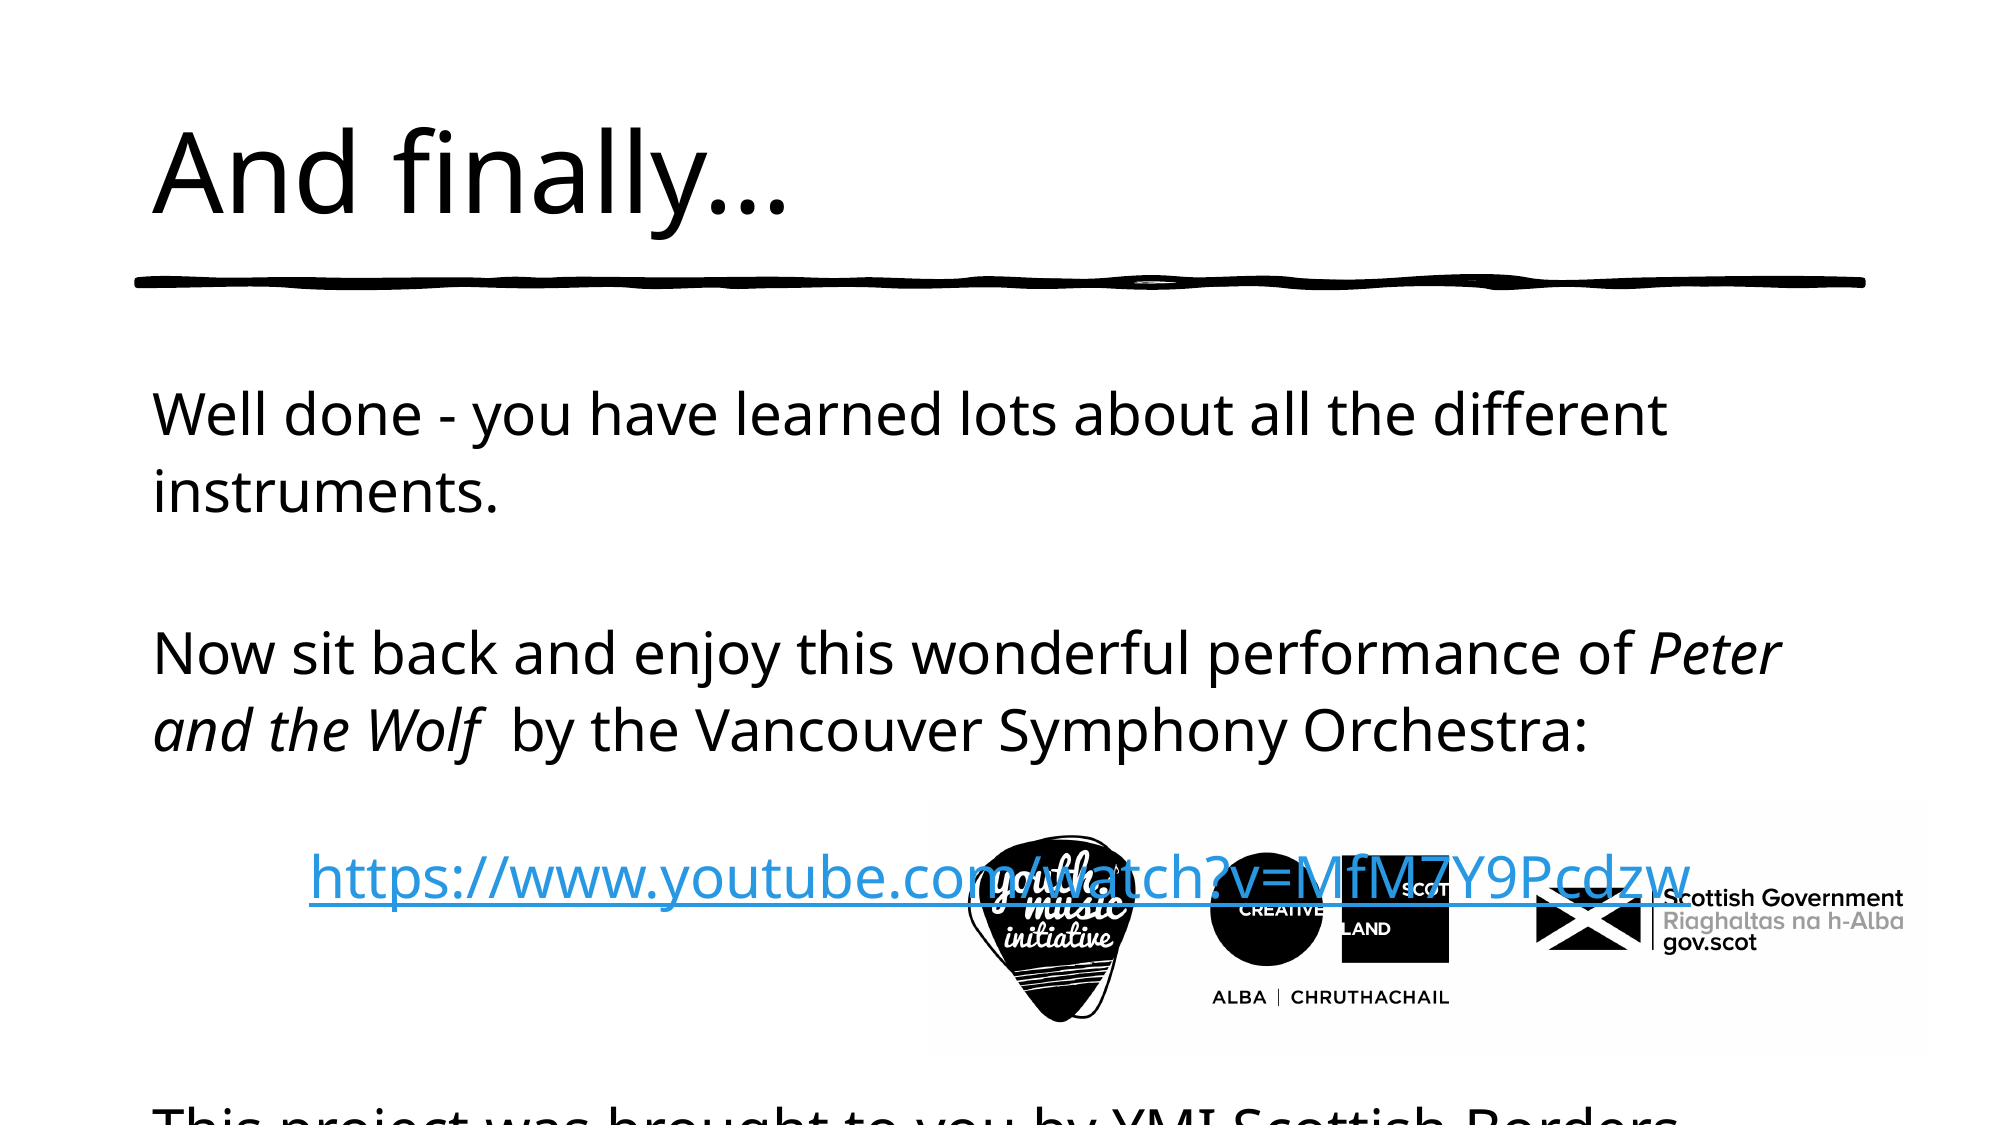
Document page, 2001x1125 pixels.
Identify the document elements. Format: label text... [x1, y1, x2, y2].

picture [930, 801, 1930, 1054]
title And finally… [137, 59, 1863, 278]
list Well done - you have learned lots about all the different instruments. Now sit back and enjoy this wonderful performance of Peter and the Wolf by the Vancouver Symphony Orchestra: https://www.youtube.com/watch?v=MfM7Y9Pcdzw This project was brought to you by YMI Scottish Borders [137, 316, 1863, 1014]
